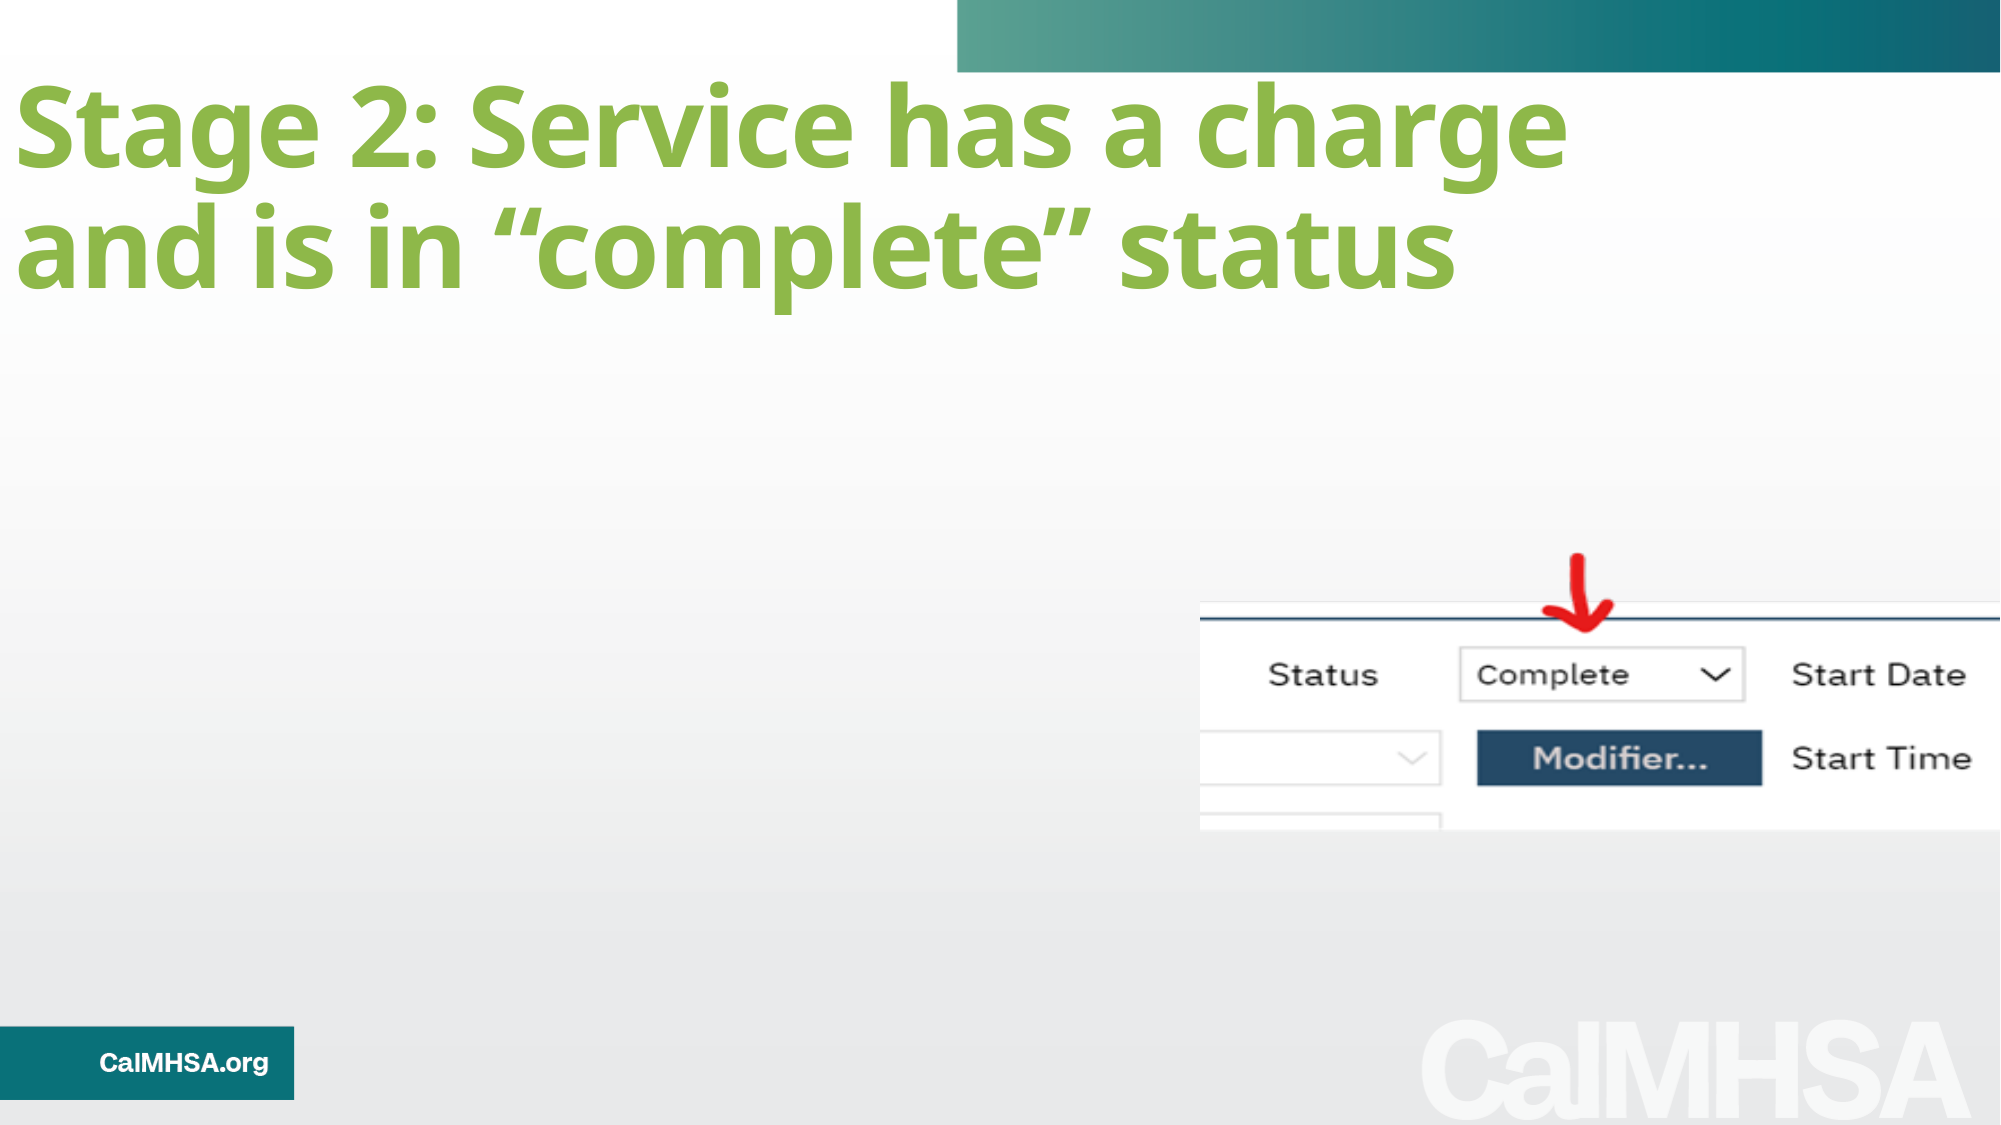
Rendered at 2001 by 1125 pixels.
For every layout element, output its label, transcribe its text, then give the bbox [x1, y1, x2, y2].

picture [0, 0, 2001, 1125]
title Stage 2: Service has a charge and is in “complete” status [0, 52, 1685, 332]
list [1200, 552, 2000, 833]
